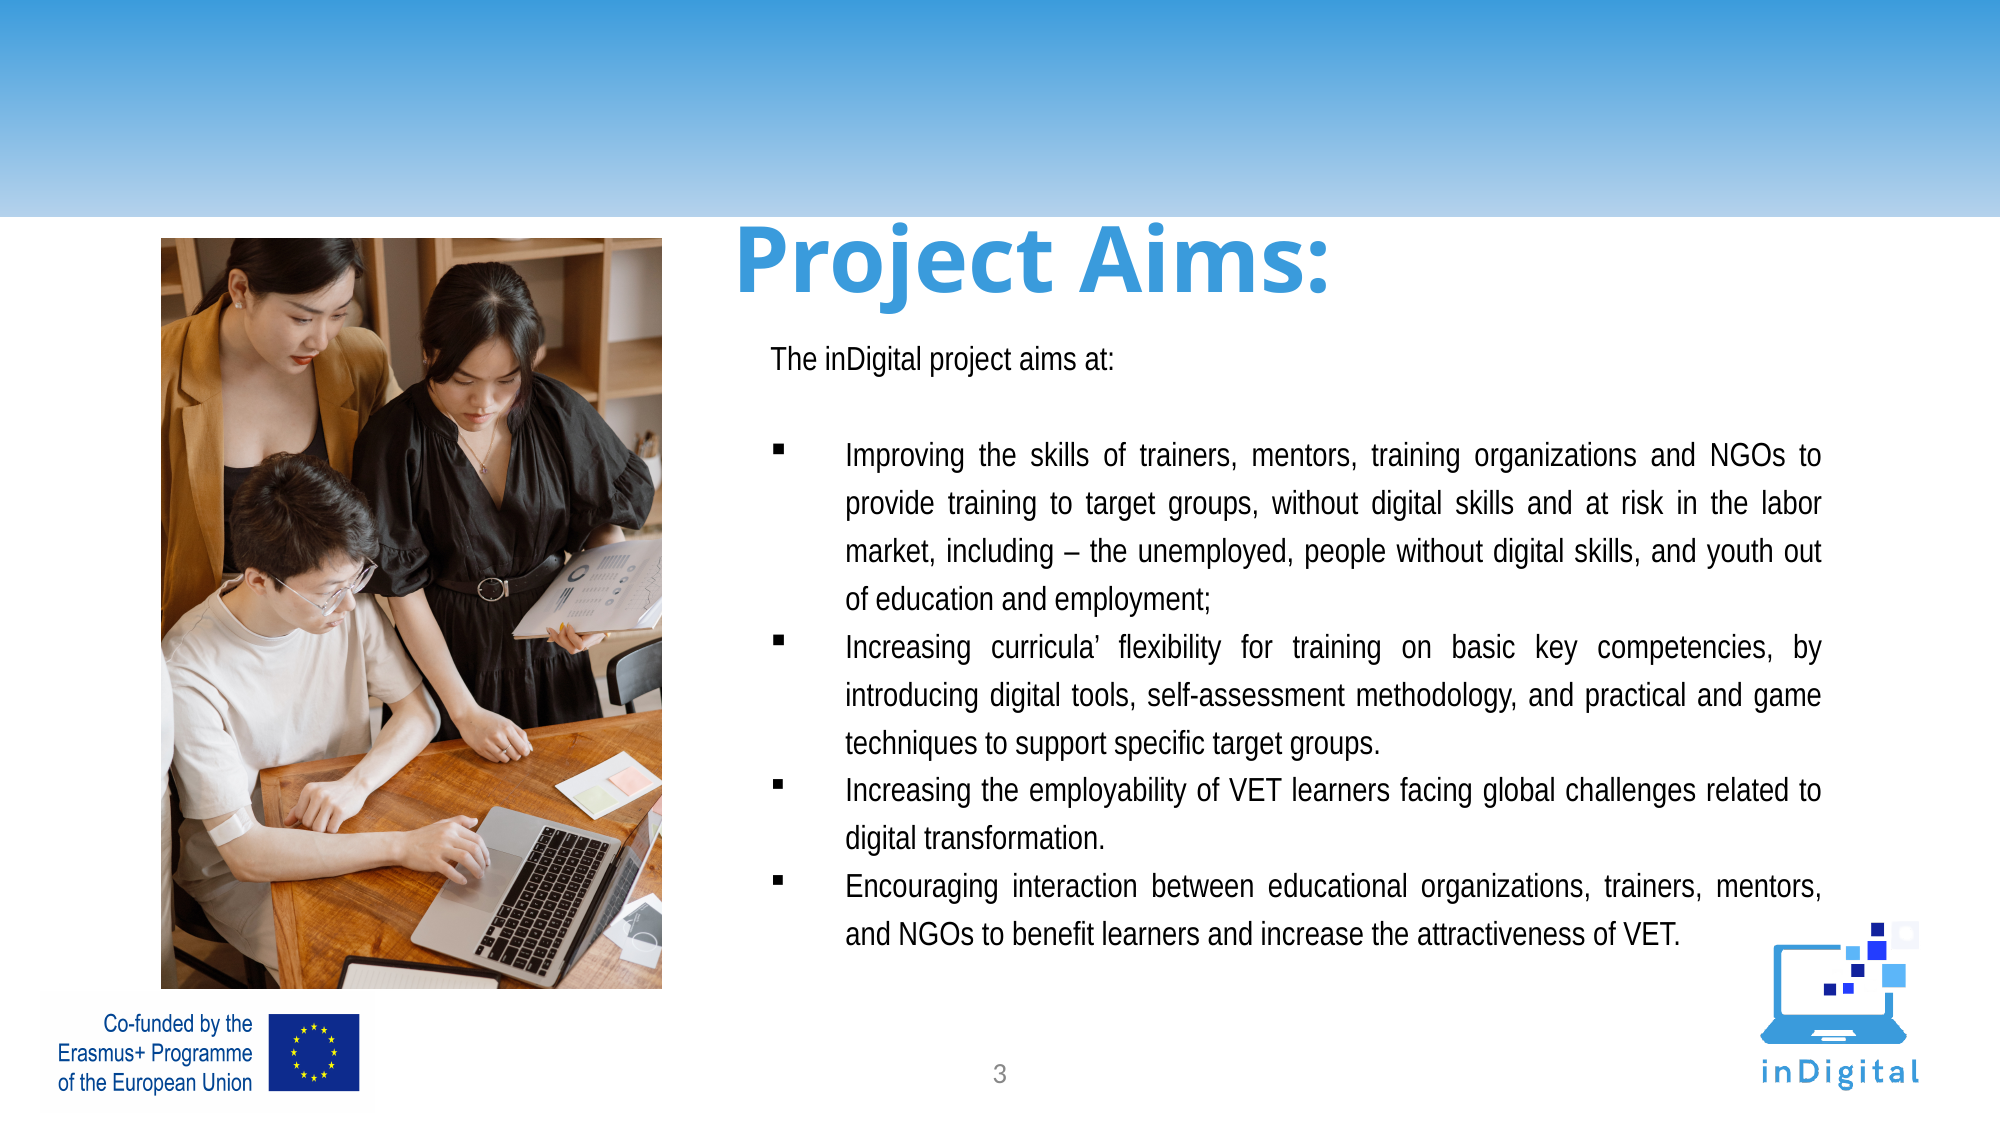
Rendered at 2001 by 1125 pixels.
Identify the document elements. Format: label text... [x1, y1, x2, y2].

slide_number 2 [774, 1042, 1225, 1103]
text_box Project Aims: [282, 151, 1783, 320]
picture [160, 238, 662, 990]
picture [1754, 907, 1927, 1095]
text_box [0, 0, 2000, 219]
list The inDigital project aims at: Improving the skills of trainers, mentors, training organizations and NGOs to provide training to target groups, without digital skills and at risk in the labor market, including – the unemployed, people without digital skills, and youth out of education and employment; Increasing curricula’ flexibility for training on basic key competencies, by introducing digital tools, self-assessment methodology, and practical and game techniques to support specific target groups. Increasing the employability of VET learners facing global challenges related to digital transformation. Encouraging interaction between educational organizations, trainers, mentors, and NGOs to benefit learners and increase the attractiveness of VET. [755, 322, 1839, 989]
picture [40, 991, 375, 1113]
